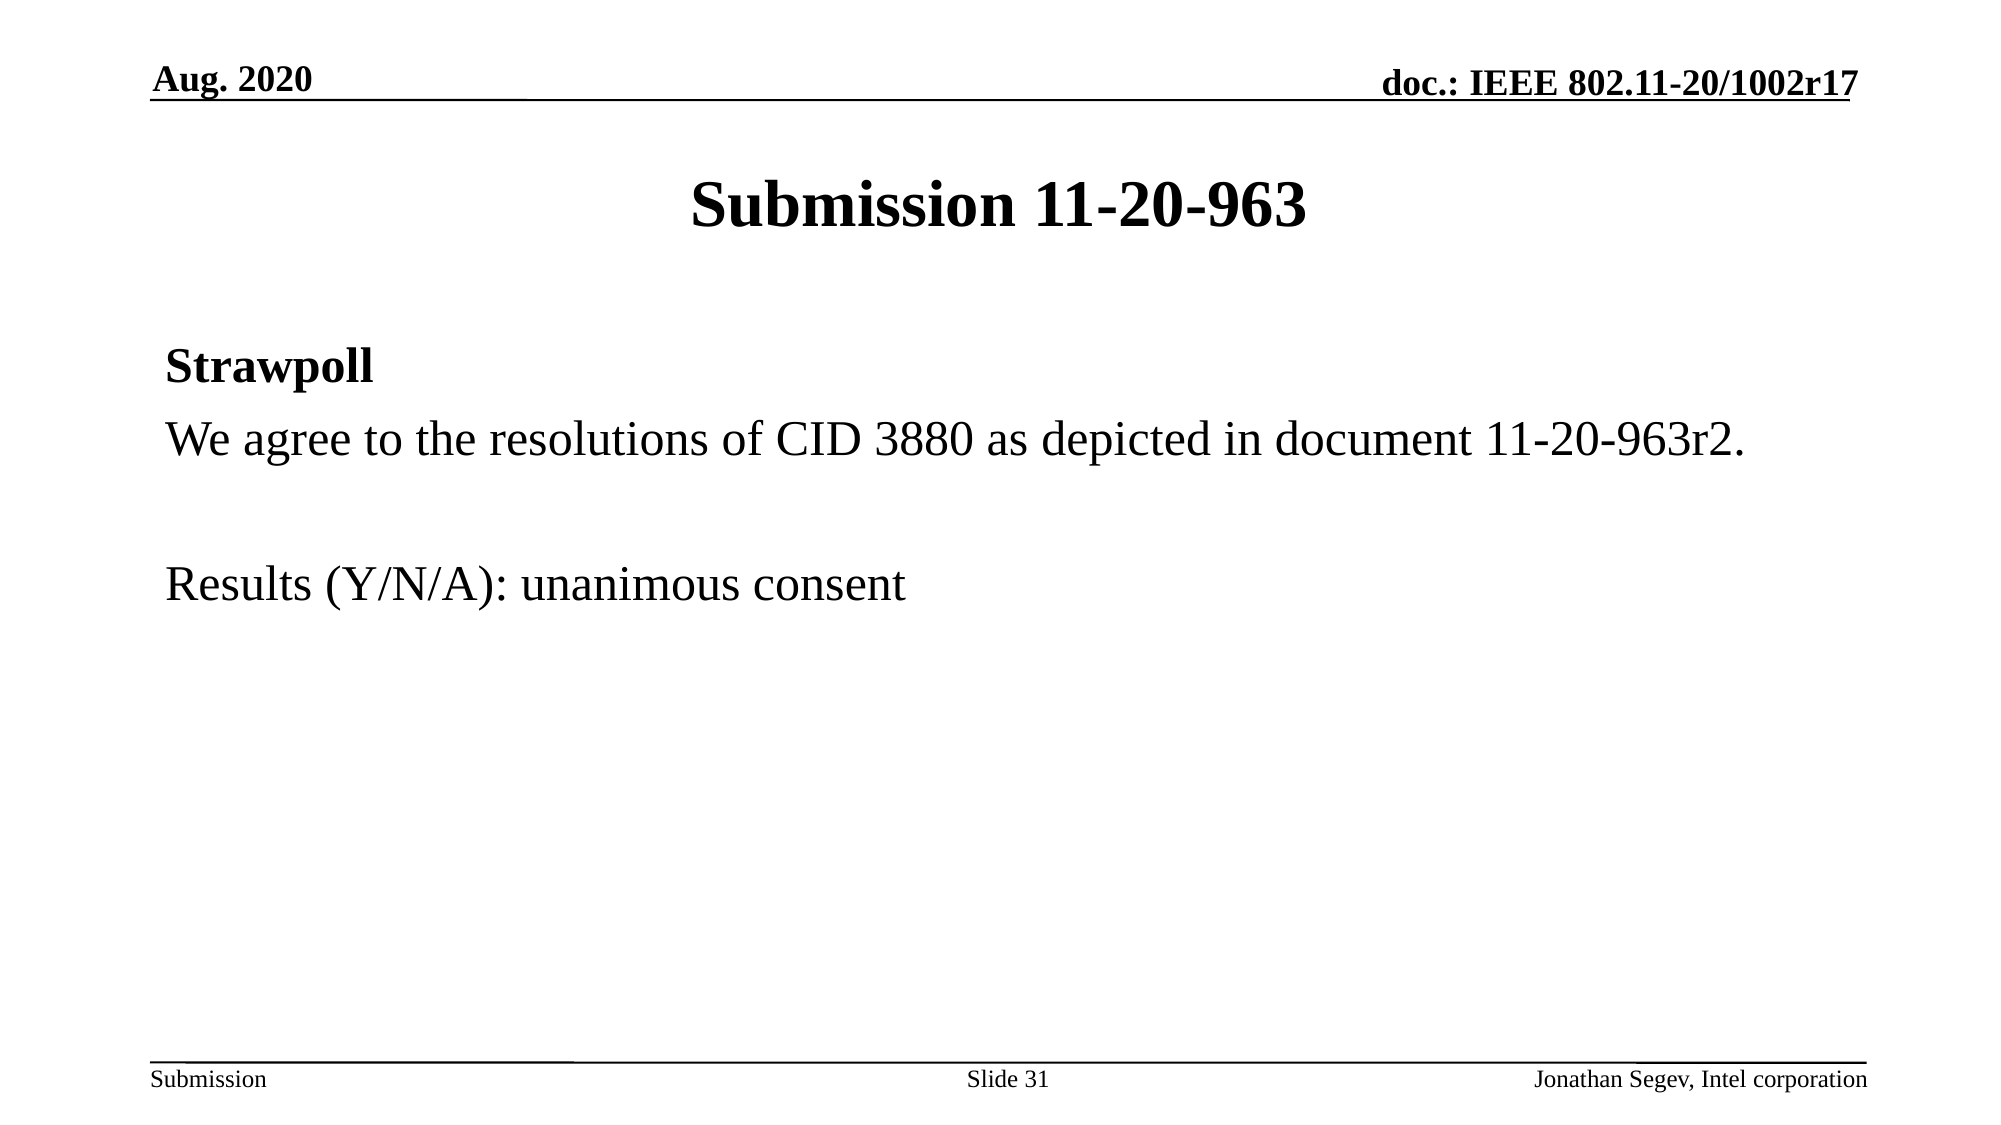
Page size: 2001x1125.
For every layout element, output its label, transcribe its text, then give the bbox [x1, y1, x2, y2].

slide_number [152, 54, 563, 100]
slide_number Slide 31 [950, 1061, 1067, 1123]
title Submission 11-20-963 [149, 112, 1850, 288]
footer Jonathan Segev, Intel corporation [1171, 1061, 1869, 1093]
list Strawpoll We agree to the resolutions of CID 3880 as depicted in document 11-20-963r2. Results (Y/N/A): unanimous consent [149, 324, 1850, 1000]
